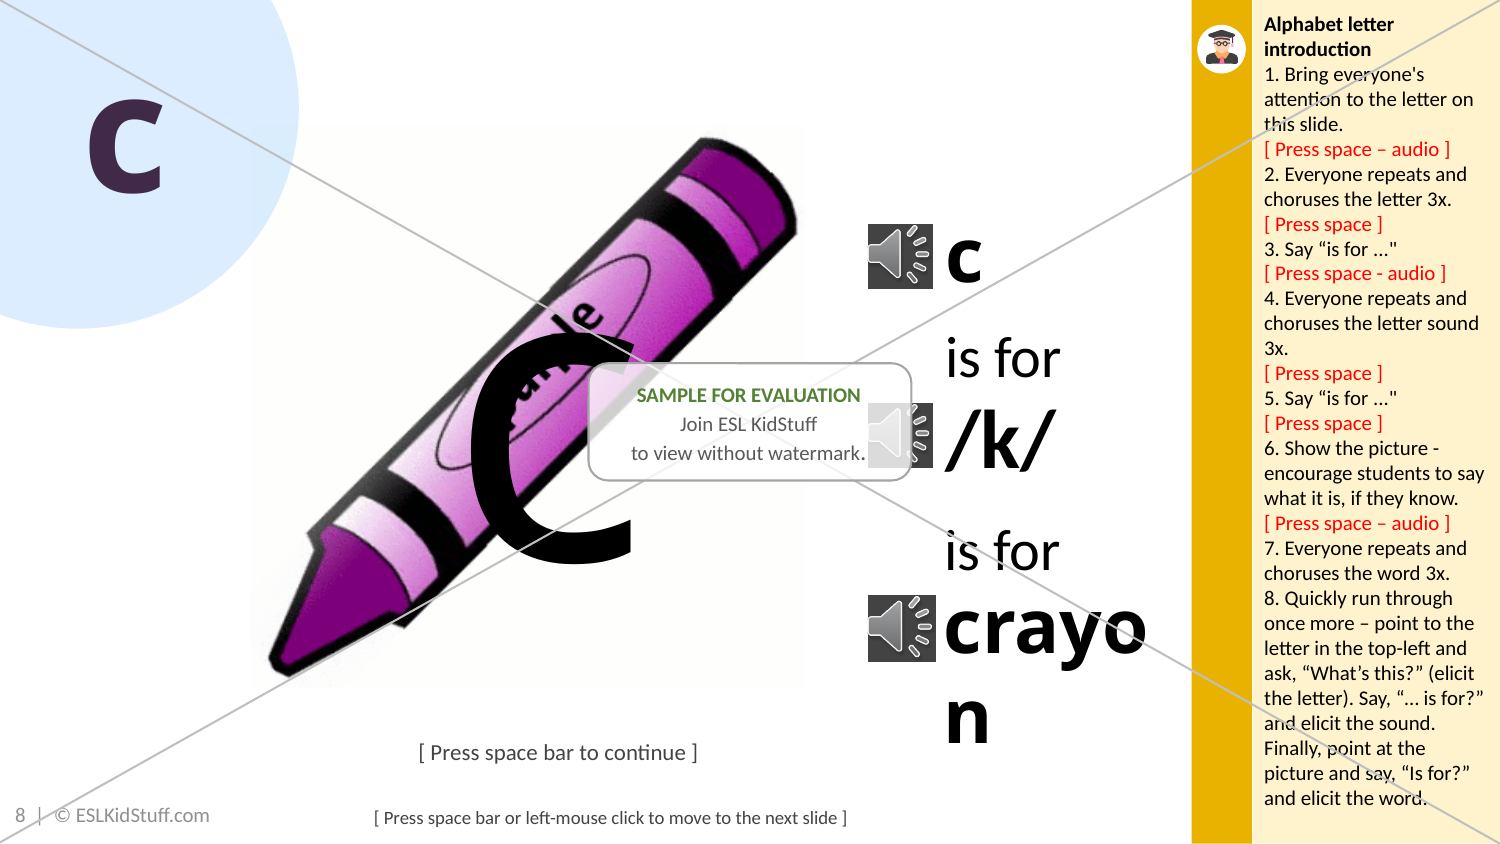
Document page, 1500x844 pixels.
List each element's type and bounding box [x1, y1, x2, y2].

text_box [0, 0, 1500, 844]
